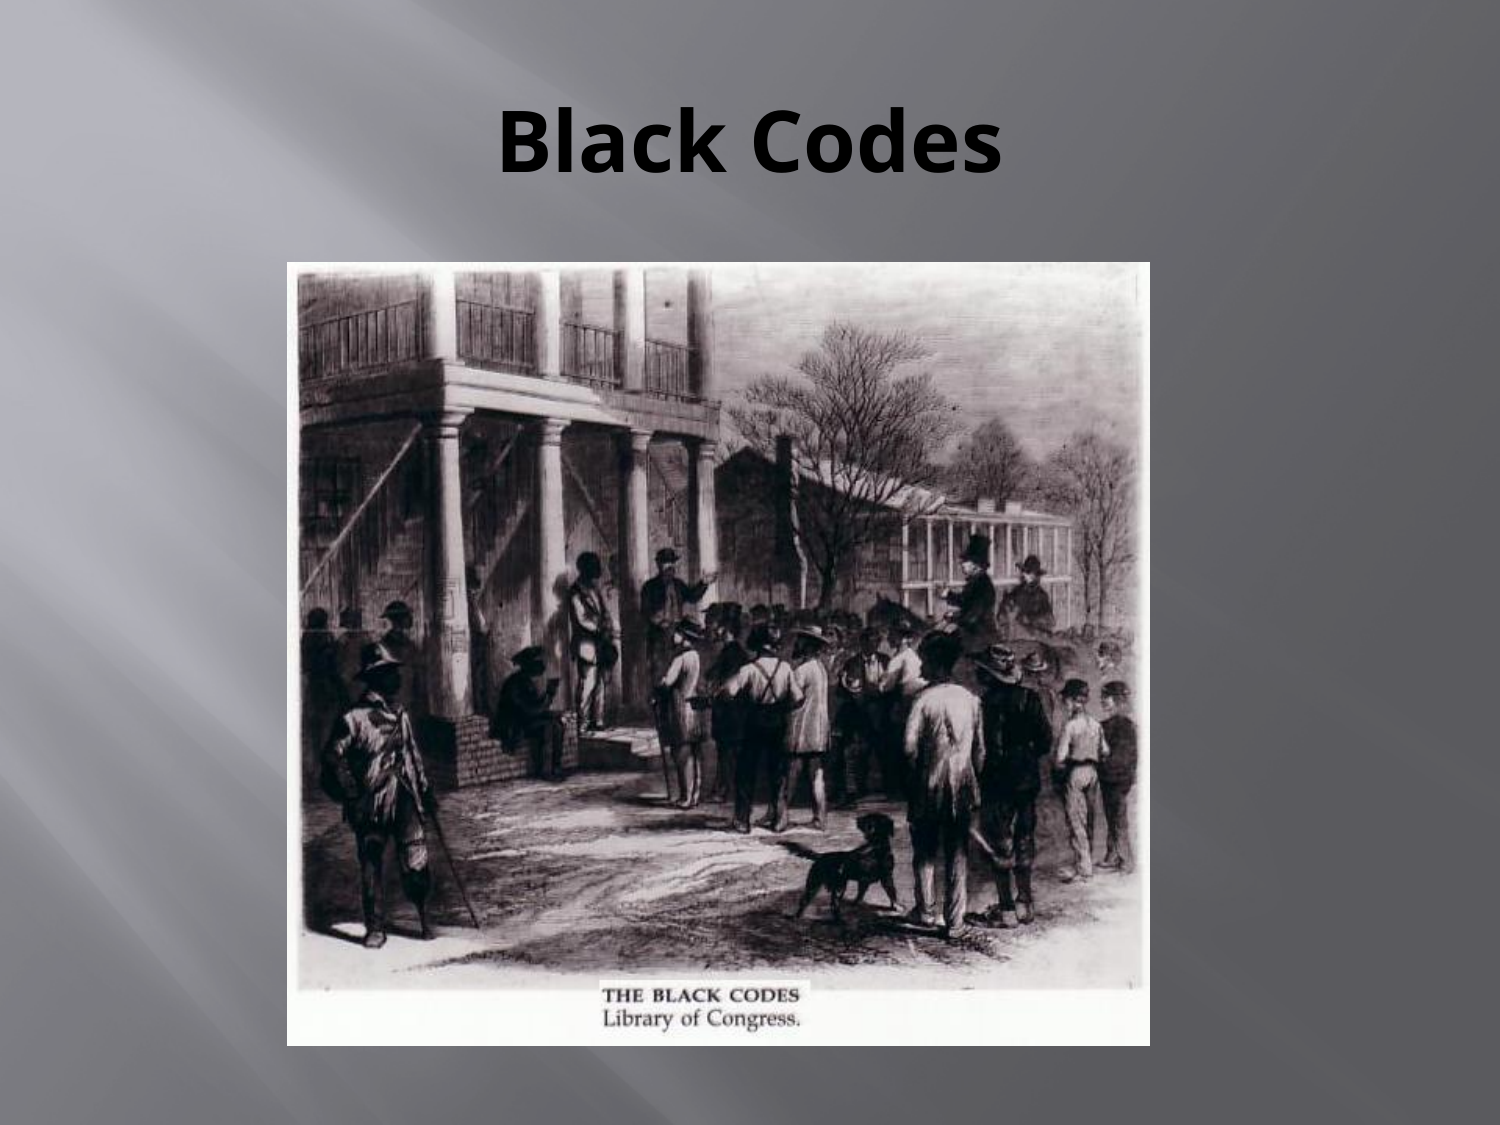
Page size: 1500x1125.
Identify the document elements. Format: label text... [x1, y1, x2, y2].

title Black Codes [75, 45, 1425, 233]
picture [287, 262, 1151, 1046]
